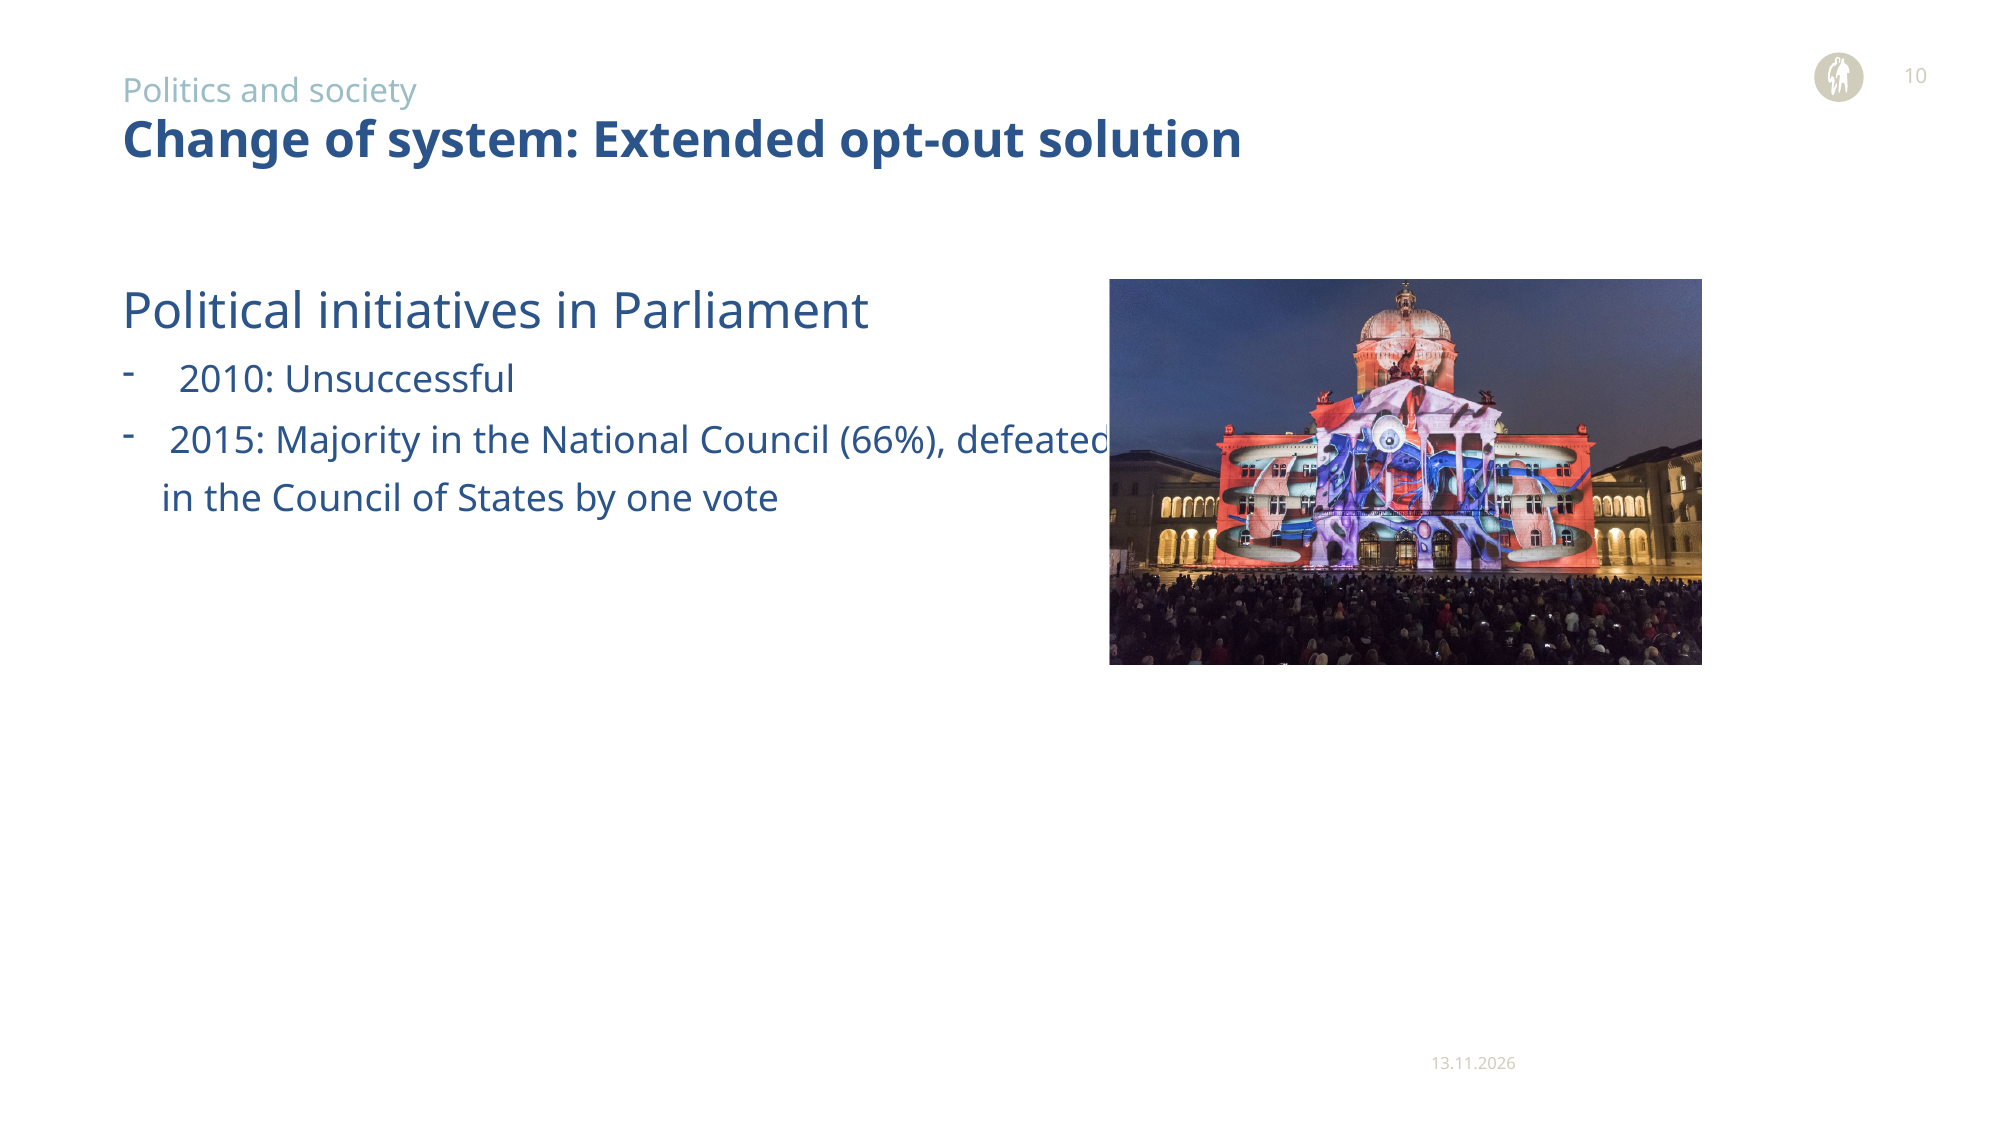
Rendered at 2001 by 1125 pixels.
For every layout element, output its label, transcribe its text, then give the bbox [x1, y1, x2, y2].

slide_number 10 [1877, 62, 1928, 85]
list Politics and society [122, 69, 977, 108]
picture [1107, 278, 1703, 665]
list Political initiatives in Parliament 2010: Unsuccessful 2015: Majority in the National Council (66%), defeated in the Council of States by one vote [122, 278, 1878, 1012]
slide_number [1431, 1052, 1540, 1083]
title Change of system: Extended opt-out solution [122, 107, 1878, 173]
